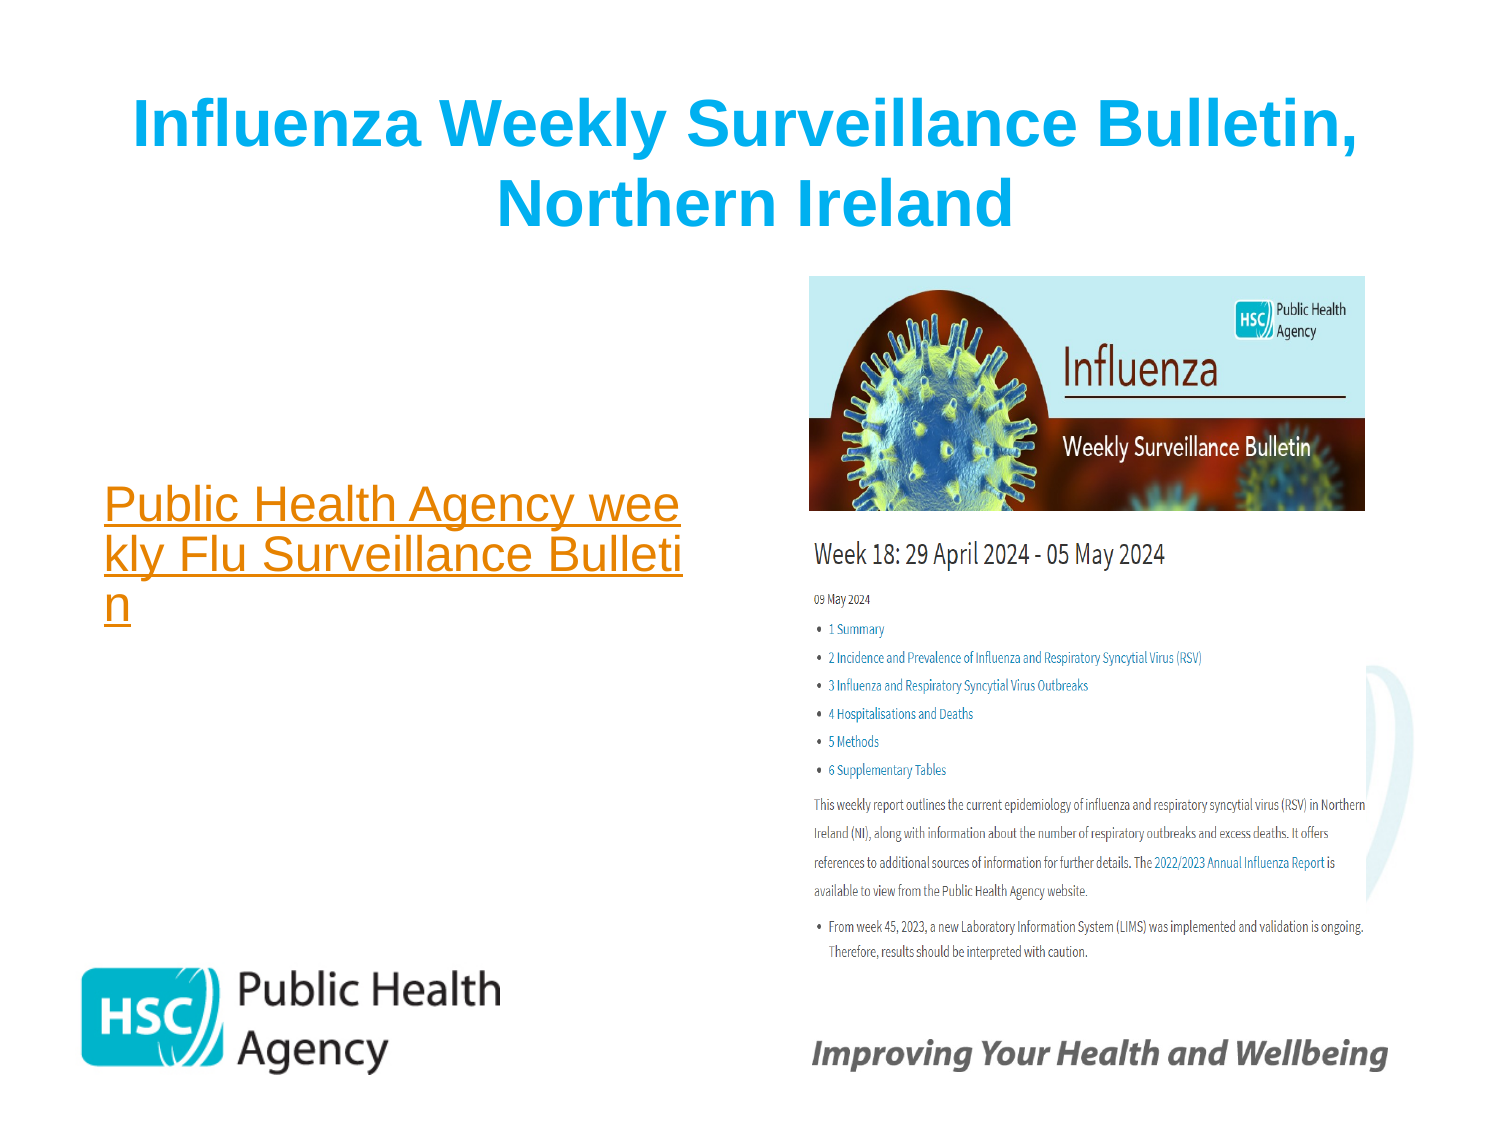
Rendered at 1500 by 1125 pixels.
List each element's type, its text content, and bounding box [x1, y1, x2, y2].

title Influenza Weekly Surveillance Bulletin, Northern Ireland [93, 66, 1419, 254]
picture [808, 275, 1417, 979]
picture [75, 962, 500, 1075]
picture [812, 1039, 1388, 1072]
list Public Health Agency weekly Flu Surveillance Bulletin [88, 463, 709, 807]
